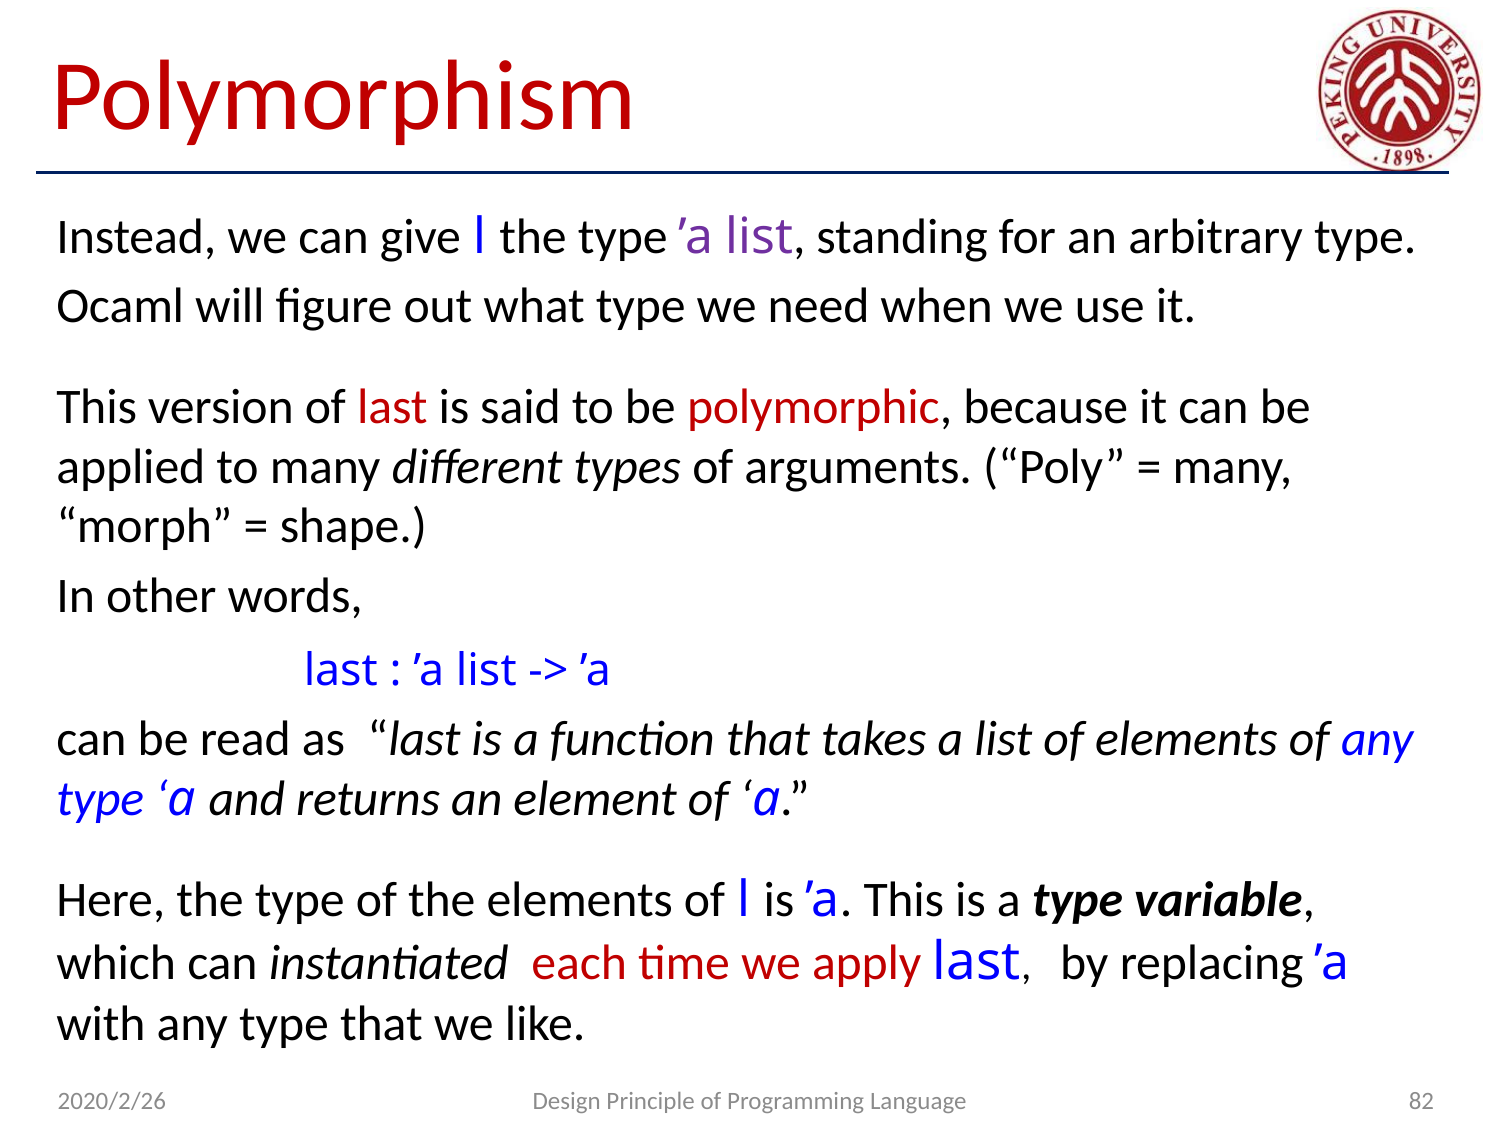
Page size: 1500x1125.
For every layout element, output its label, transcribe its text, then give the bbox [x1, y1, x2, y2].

picture [1316, 7, 1483, 174]
list Instead, we can give l the type ’a list, standing for an arbitrary type. Ocaml will figure out what type we need when we use it. This version of last is said to be polymorphic, because it can be applied to many different types of arguments. (“Poly” = many, “morph” = shape.) In other words, last : ’a list -> ’a can be read as “last is a function that takes a list of elements of any type ‘a and returns an element of ‘a.” Here, the type of the elements of l is ’a. This is a type variable, which can instantiated each time we apply last, by replacing ’a with any type that we like. [41, 196, 1449, 1083]
footer Design Principle of Programming Language [512, 1069, 988, 1125]
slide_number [42, 1069, 393, 1125]
slide_number 82 [1099, 1069, 1450, 1125]
title Polymorphism [36, 19, 1399, 161]
